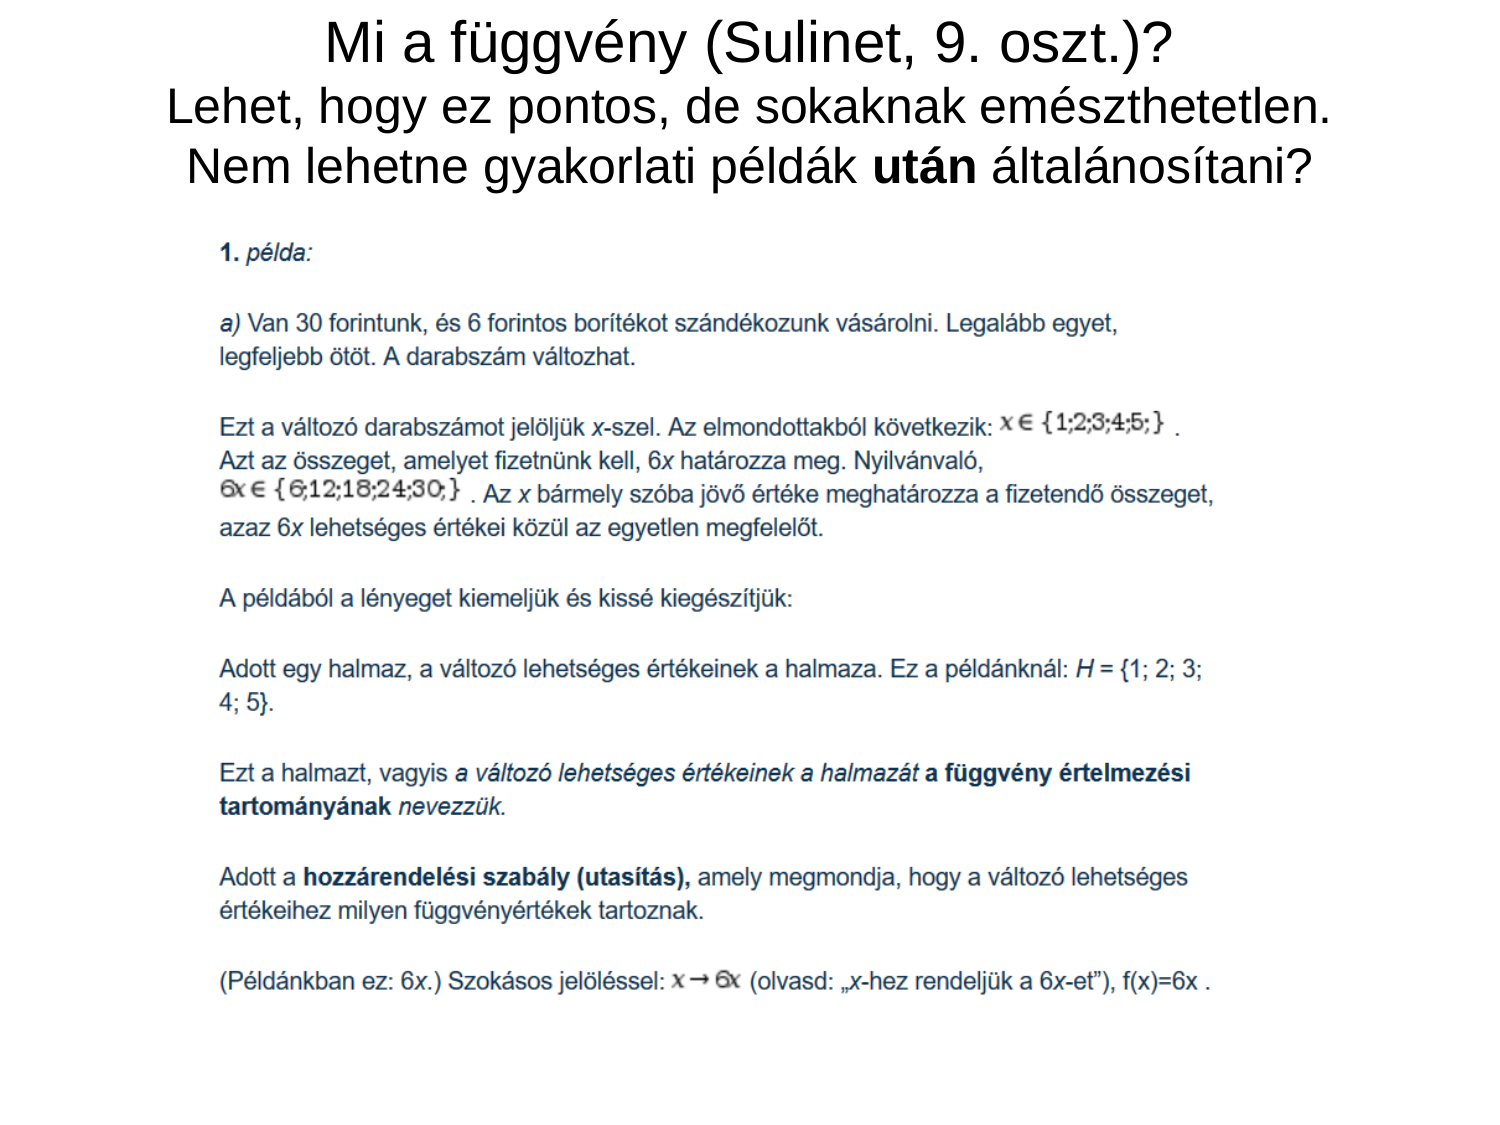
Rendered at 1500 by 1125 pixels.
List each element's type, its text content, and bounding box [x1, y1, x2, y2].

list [207, 218, 1229, 1012]
title Mi a függvény (Sulinet, 9. oszt.)? Lehet, hogy ez pontos, de sokaknak emészthetetlen. Nem lehetne gyakorlati példák után általánosítani? [75, 45, 1425, 213]
